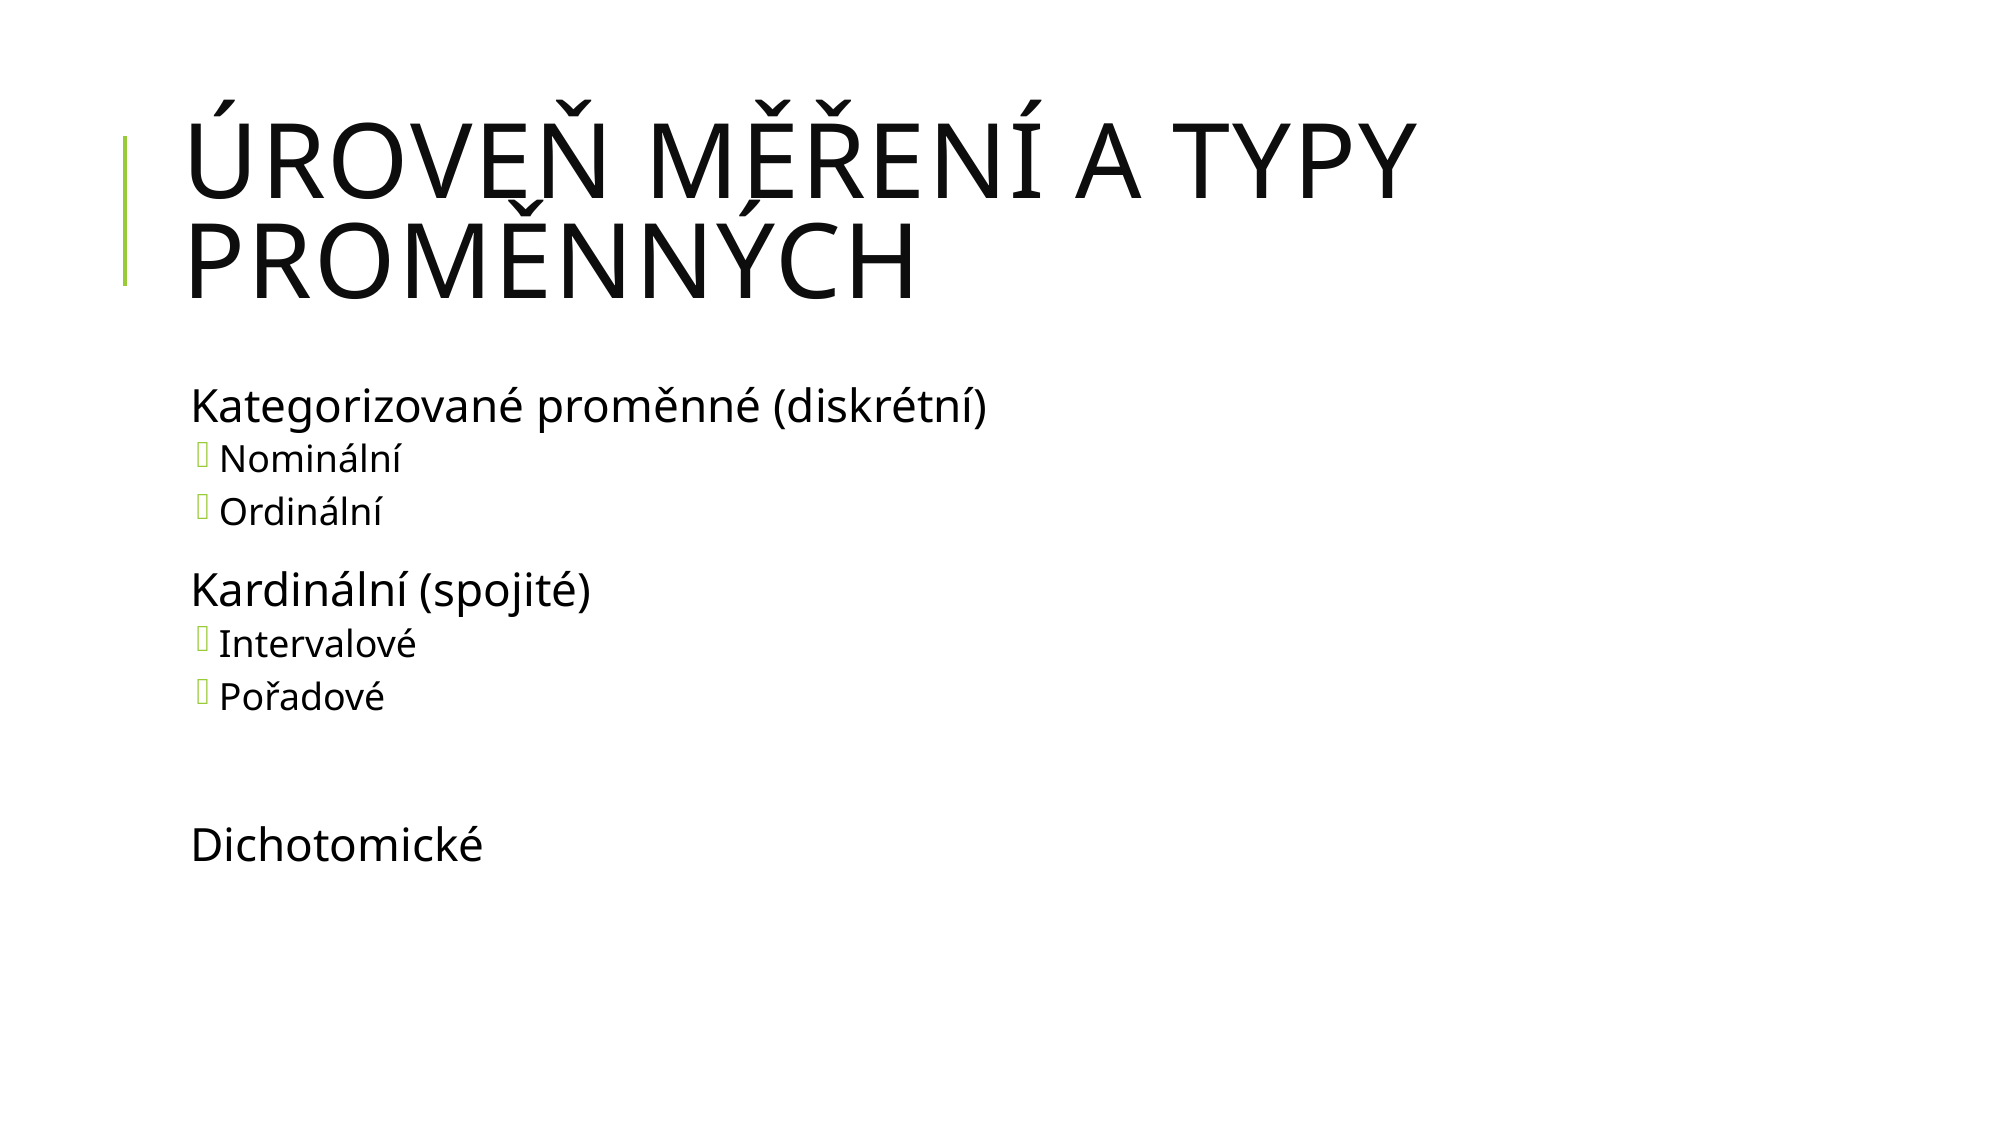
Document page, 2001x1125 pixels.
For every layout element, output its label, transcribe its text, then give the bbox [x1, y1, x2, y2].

list Kategorizované proměnné (diskrétní) Nominální Ordinální Kardinální (spojité) Intervalové Pořadové Dichotomické [168, 375, 1763, 1035]
title Úroveň měření a typy proměnných [168, 96, 1763, 342]
